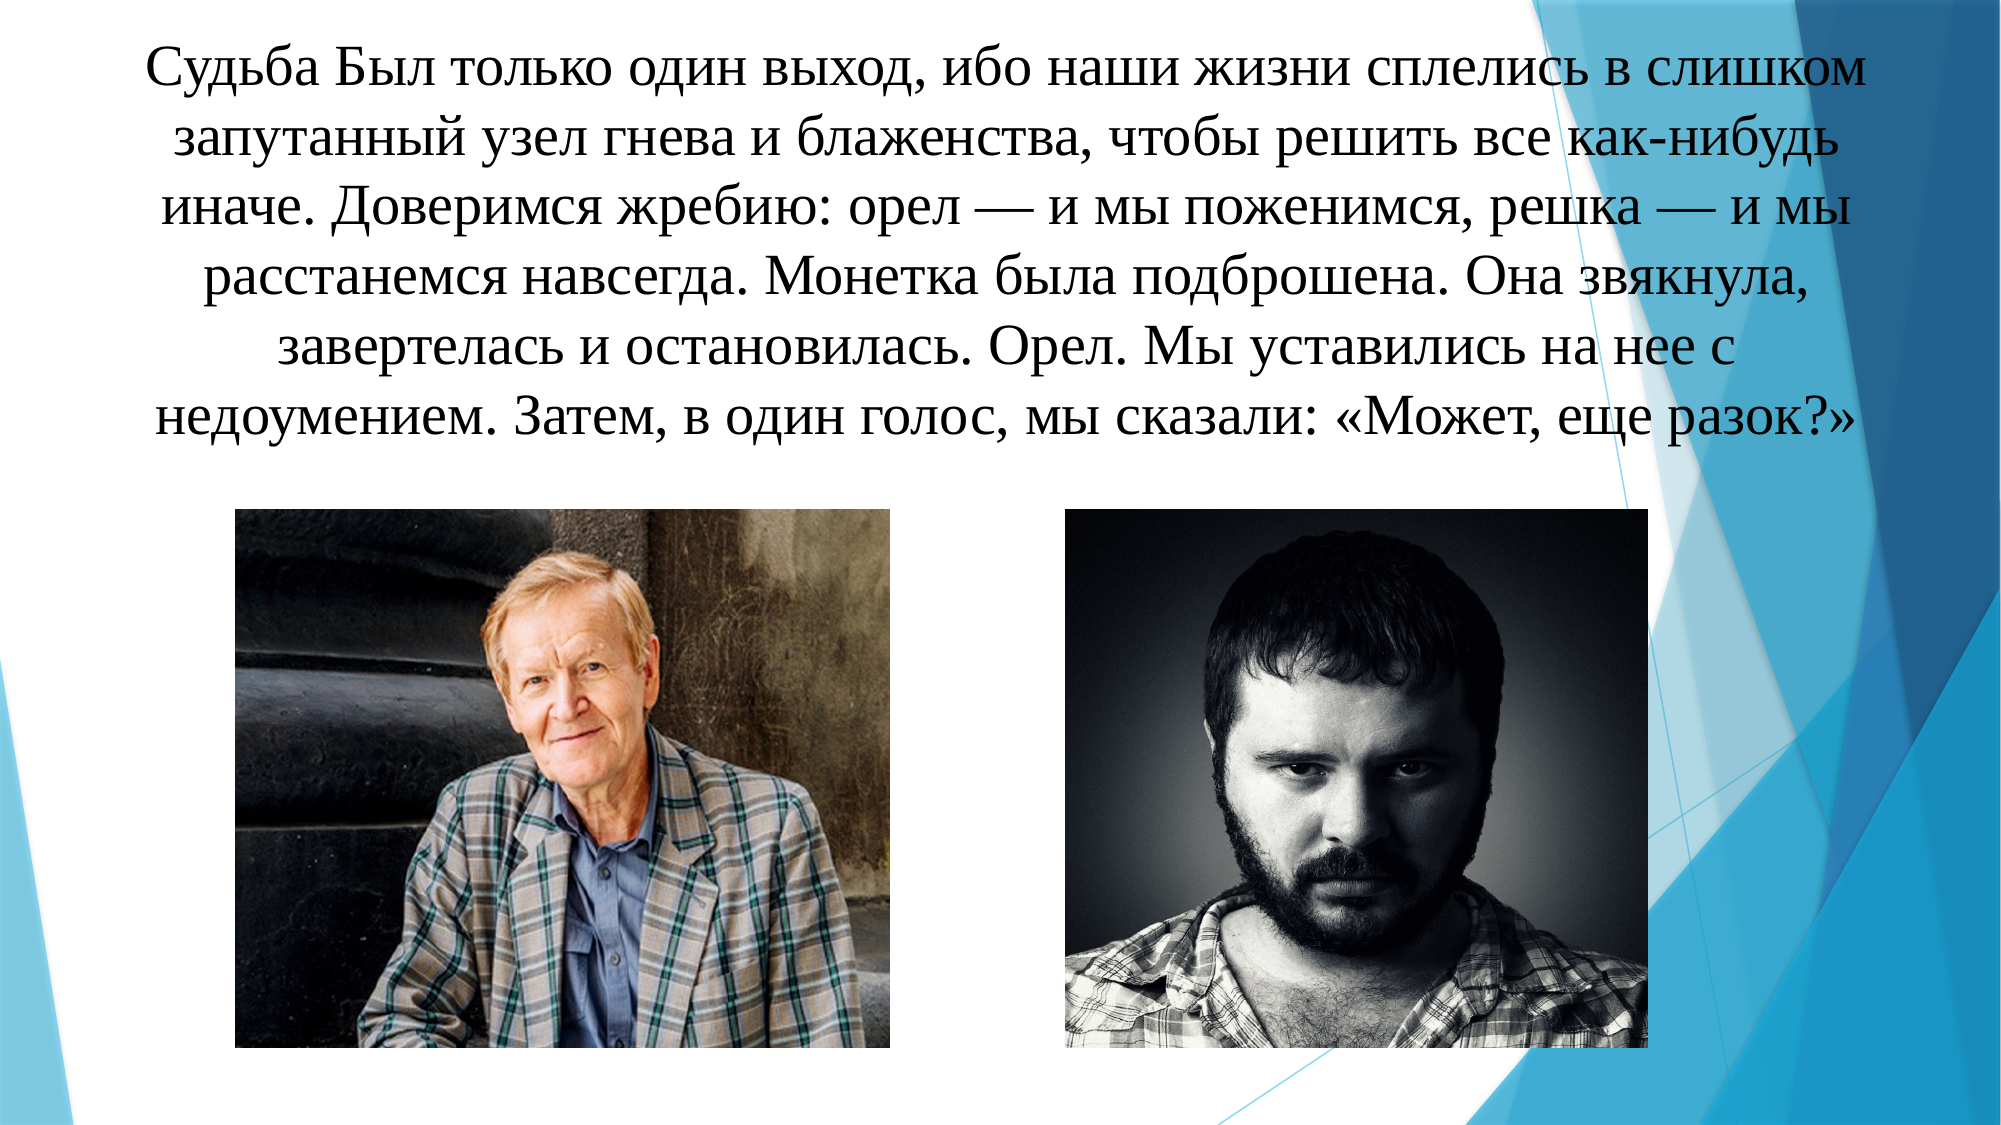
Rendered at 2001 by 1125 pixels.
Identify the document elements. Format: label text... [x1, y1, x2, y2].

picture [1064, 508, 1649, 1049]
list Судьба Был только один выход, ибо наши жизни сплелись в слишком запутанный узел гнева и блаженства, чтобы решить все как-нибудь иначе. Доверимся жребию: орел — и мы поженимся, решка — и мы расстанемся навсегда. Монетка была подброшена. Она звякнула, завертелась и остановилась. Орел. Мы уставились на нее с недоумением. Затем, в один голос, мы сказали: «Может, еще разок?» [113, 19, 1901, 477]
picture [234, 508, 891, 1049]
